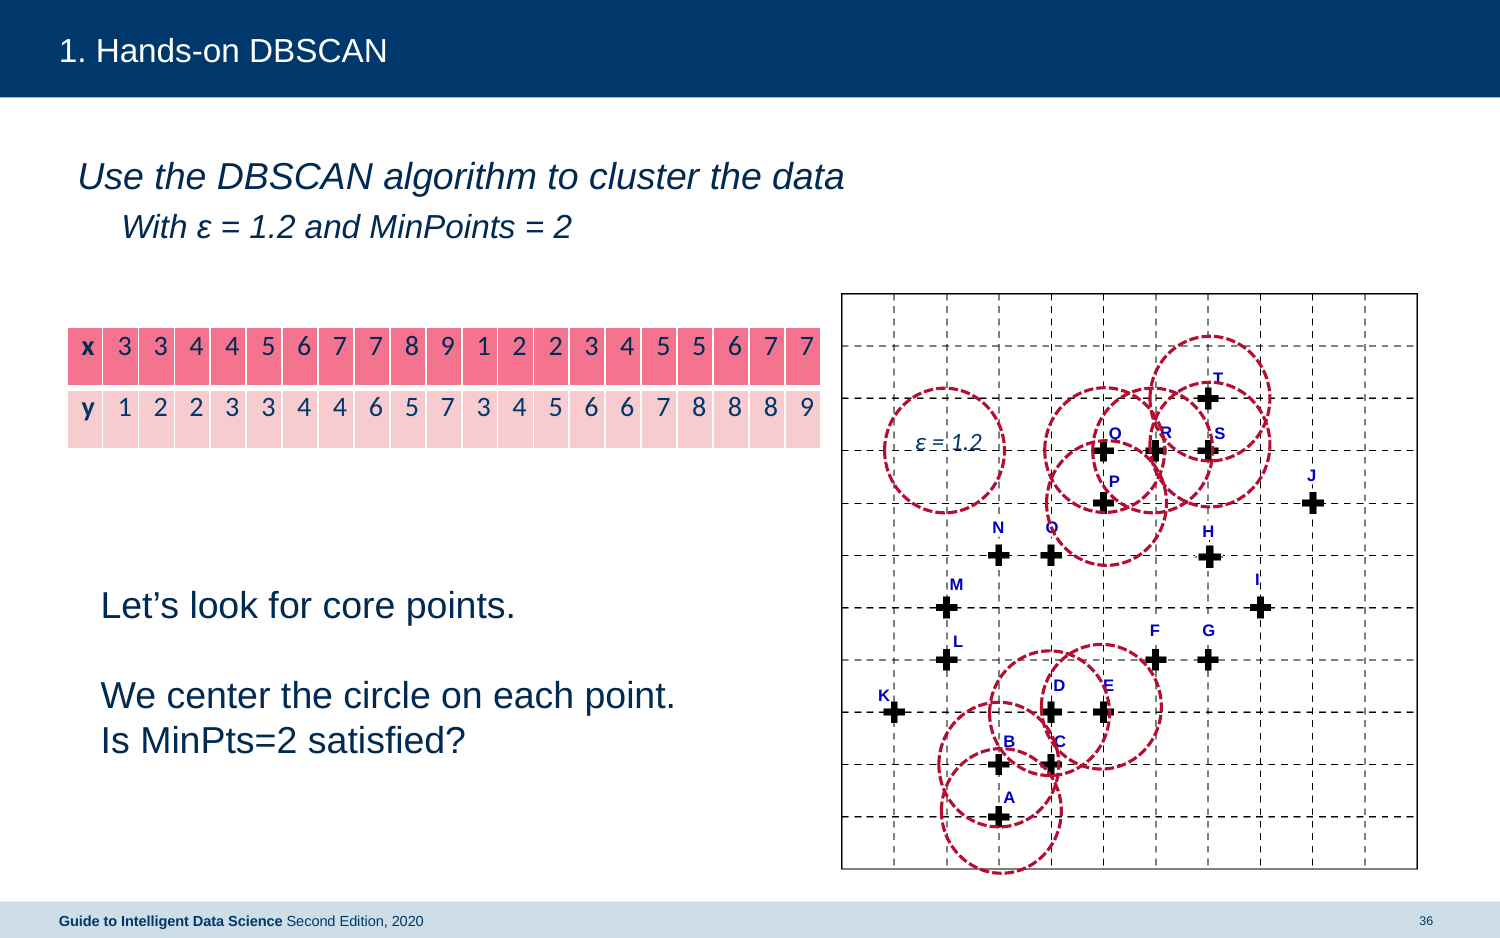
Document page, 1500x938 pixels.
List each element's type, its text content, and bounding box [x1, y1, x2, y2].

table_cell 6 [570, 391, 604, 448]
table_cell 9 [786, 391, 820, 448]
table_header 3 [570, 328, 604, 385]
table_header 4 [175, 328, 209, 385]
table_header 5 [642, 328, 676, 385]
table_header 7 [355, 328, 389, 385]
table_header 4 [606, 328, 640, 385]
table_cell 1 [103, 391, 138, 448]
table_header 5 [678, 328, 712, 385]
table_cell 5 [391, 391, 425, 448]
table_header 6 [283, 328, 317, 385]
table_cell 4 [319, 391, 353, 448]
table_cell 4 [283, 391, 317, 448]
table_cell 2 [175, 391, 209, 448]
table_header 3 [139, 328, 174, 385]
table_header 1 [463, 328, 497, 385]
table_cell 3 [247, 391, 281, 448]
table_cell 8 [678, 391, 712, 448]
list Use the DBSCAN algorithm to cluster the data With ε = 1.2 and MinPoints = 2 [77, 124, 1415, 274]
table_cell 8 [750, 391, 784, 448]
table_cell 6 [355, 391, 389, 448]
table_header 2 [534, 328, 568, 385]
table_header 6 [714, 328, 748, 385]
table_cell 5 [534, 391, 568, 448]
text_box Let’s look for core points. We center the circle on each point. Is MinPts=2 satisfied? [85, 573, 722, 769]
slide_number 36 [1411, 900, 1442, 938]
table_cell 4 [498, 391, 533, 448]
table_cell 8 [714, 391, 748, 448]
table_cell 7 [642, 391, 676, 448]
table_cell 3 [463, 391, 497, 448]
footer Guide to Intelligent Data Science Second Edition, 2020 [58, 900, 717, 938]
table_cell 2 [139, 391, 174, 448]
table_cell 3 [211, 391, 245, 448]
table_cell y [68, 391, 102, 448]
table_header 5 [247, 328, 281, 385]
table_header 2 [498, 328, 533, 385]
title 1. Hands-on DBSCAN [58, 28, 1442, 70]
table_header x [68, 328, 102, 385]
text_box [832, 284, 1427, 874]
table_header 8 [391, 328, 425, 385]
table_header 7 [786, 328, 820, 385]
table_header 4 [211, 328, 245, 385]
table_cell 7 [427, 391, 461, 448]
table_header 9 [427, 328, 461, 385]
table_header 7 [750, 328, 784, 385]
table_header 3 [103, 328, 138, 385]
table_cell 6 [606, 391, 640, 448]
table_header 7 [319, 328, 353, 385]
